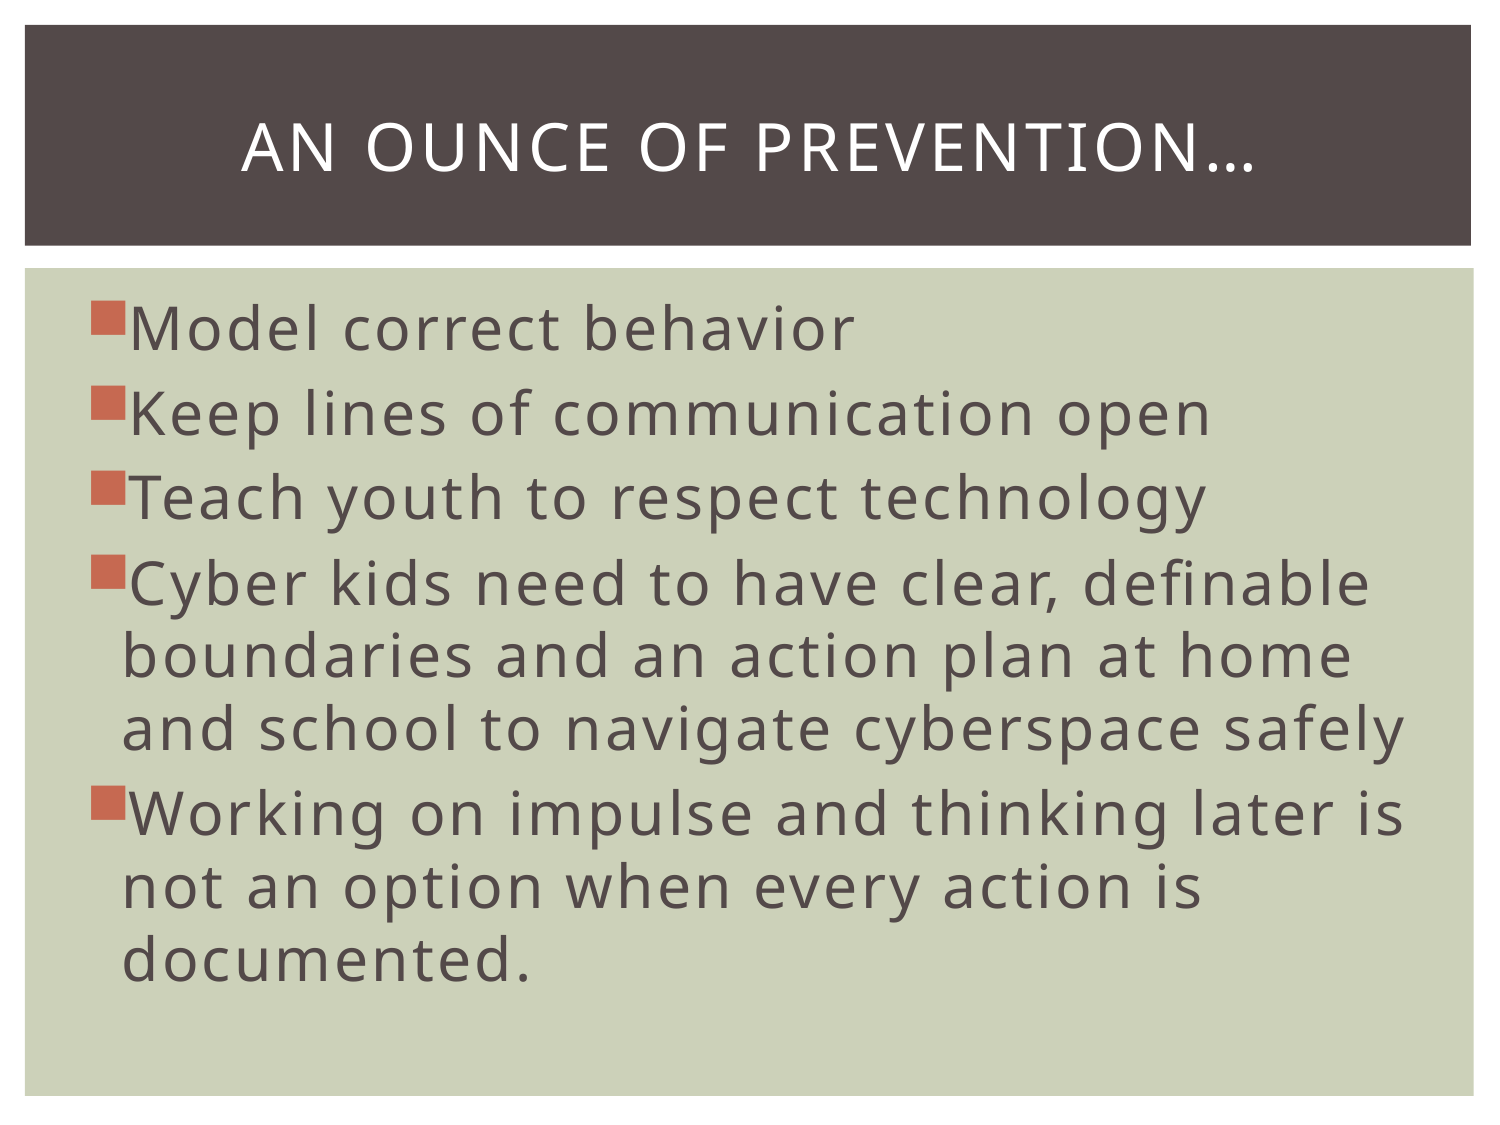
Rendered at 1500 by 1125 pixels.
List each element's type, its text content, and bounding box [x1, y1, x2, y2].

title An ounce of prevention… [62, 58, 1438, 232]
list Model correct behavior Keep lines of communication open Teach youth to respect technology Cyber kids need to have clear, definable boundaries and an action plan at home and school to navigate cyberspace safely Working on impulse and thinking later is not an option when every action is documented. [62, 281, 1442, 1005]
